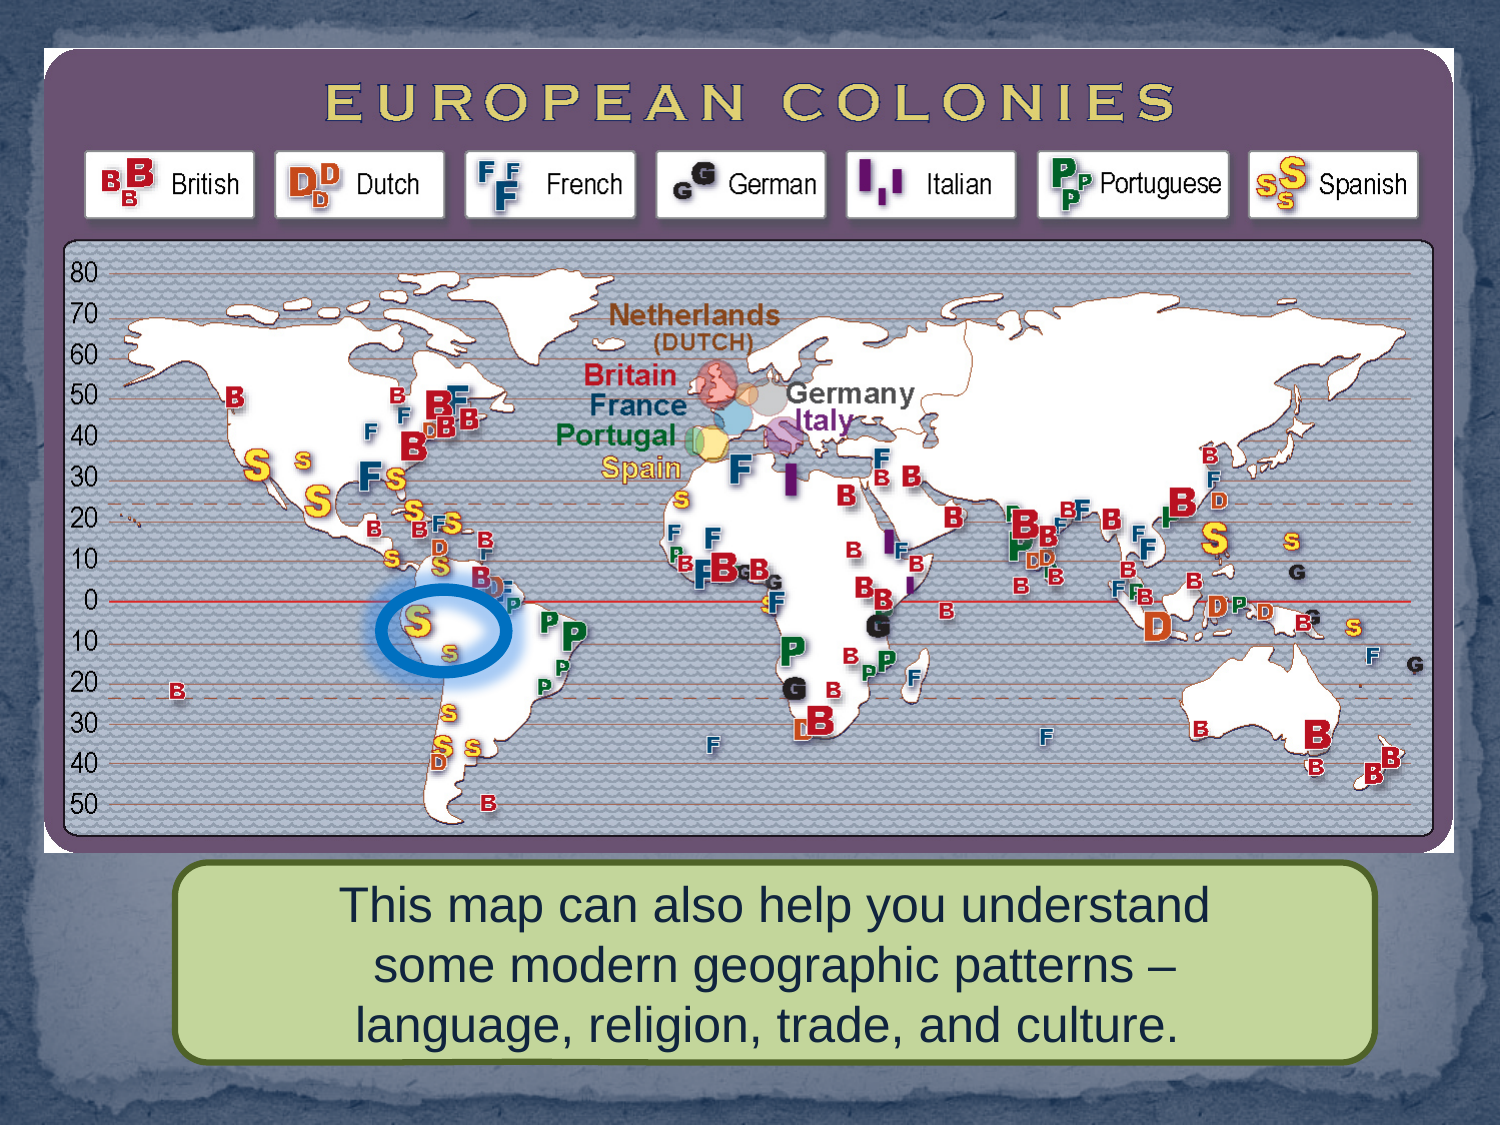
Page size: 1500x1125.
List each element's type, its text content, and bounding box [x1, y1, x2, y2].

text_box This map can also help you understand some modern geographic patterns – language, religion, trade, and culture. [171, 862, 1379, 1066]
picture [44, 48, 1454, 853]
